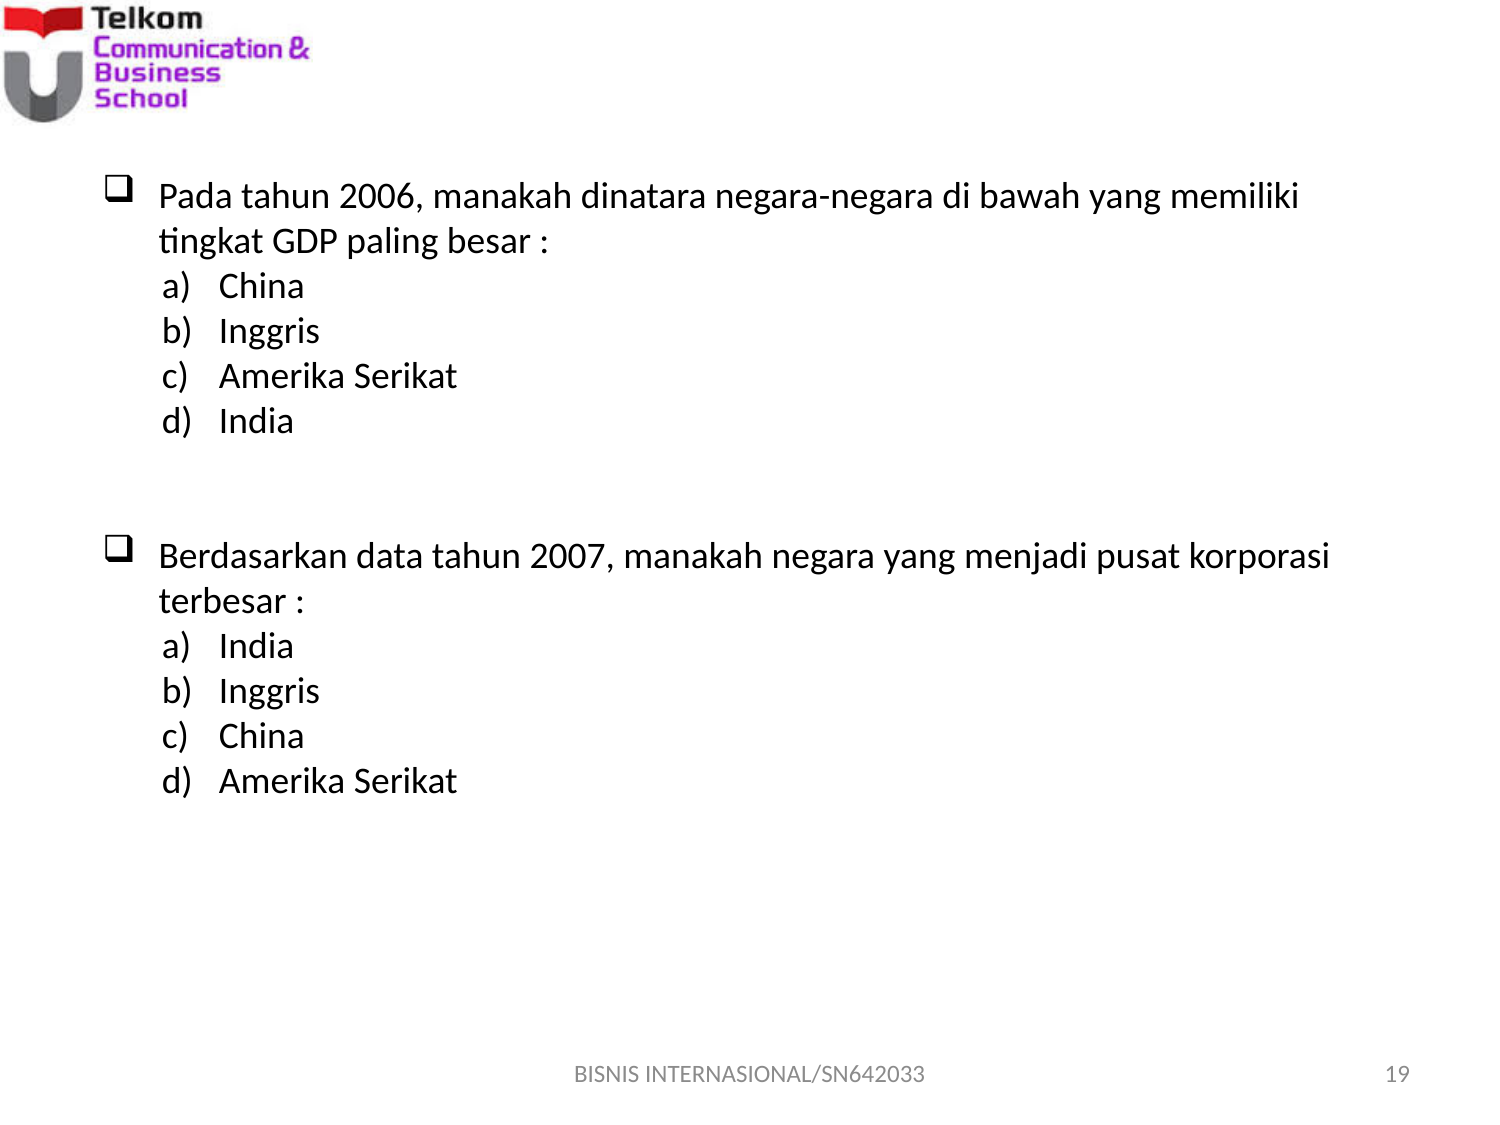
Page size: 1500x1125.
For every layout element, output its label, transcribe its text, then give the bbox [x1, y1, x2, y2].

text_box Pada tahun 2006, manakah dinatara negara-negara di bawah yang memiliki tingkat GDP paling besar : China Inggris Amerika Serikat India Berdasarkan data tahun 2007, manakah negara yang menjadi pusat korporasi terbesar : India Inggris China Amerika Serikat [87, 163, 1388, 854]
picture [0, 0, 313, 129]
slide_number 19 [1074, 1042, 1425, 1103]
footer BISNIS INTERNASIONAL/SN642033 [512, 1042, 988, 1103]
